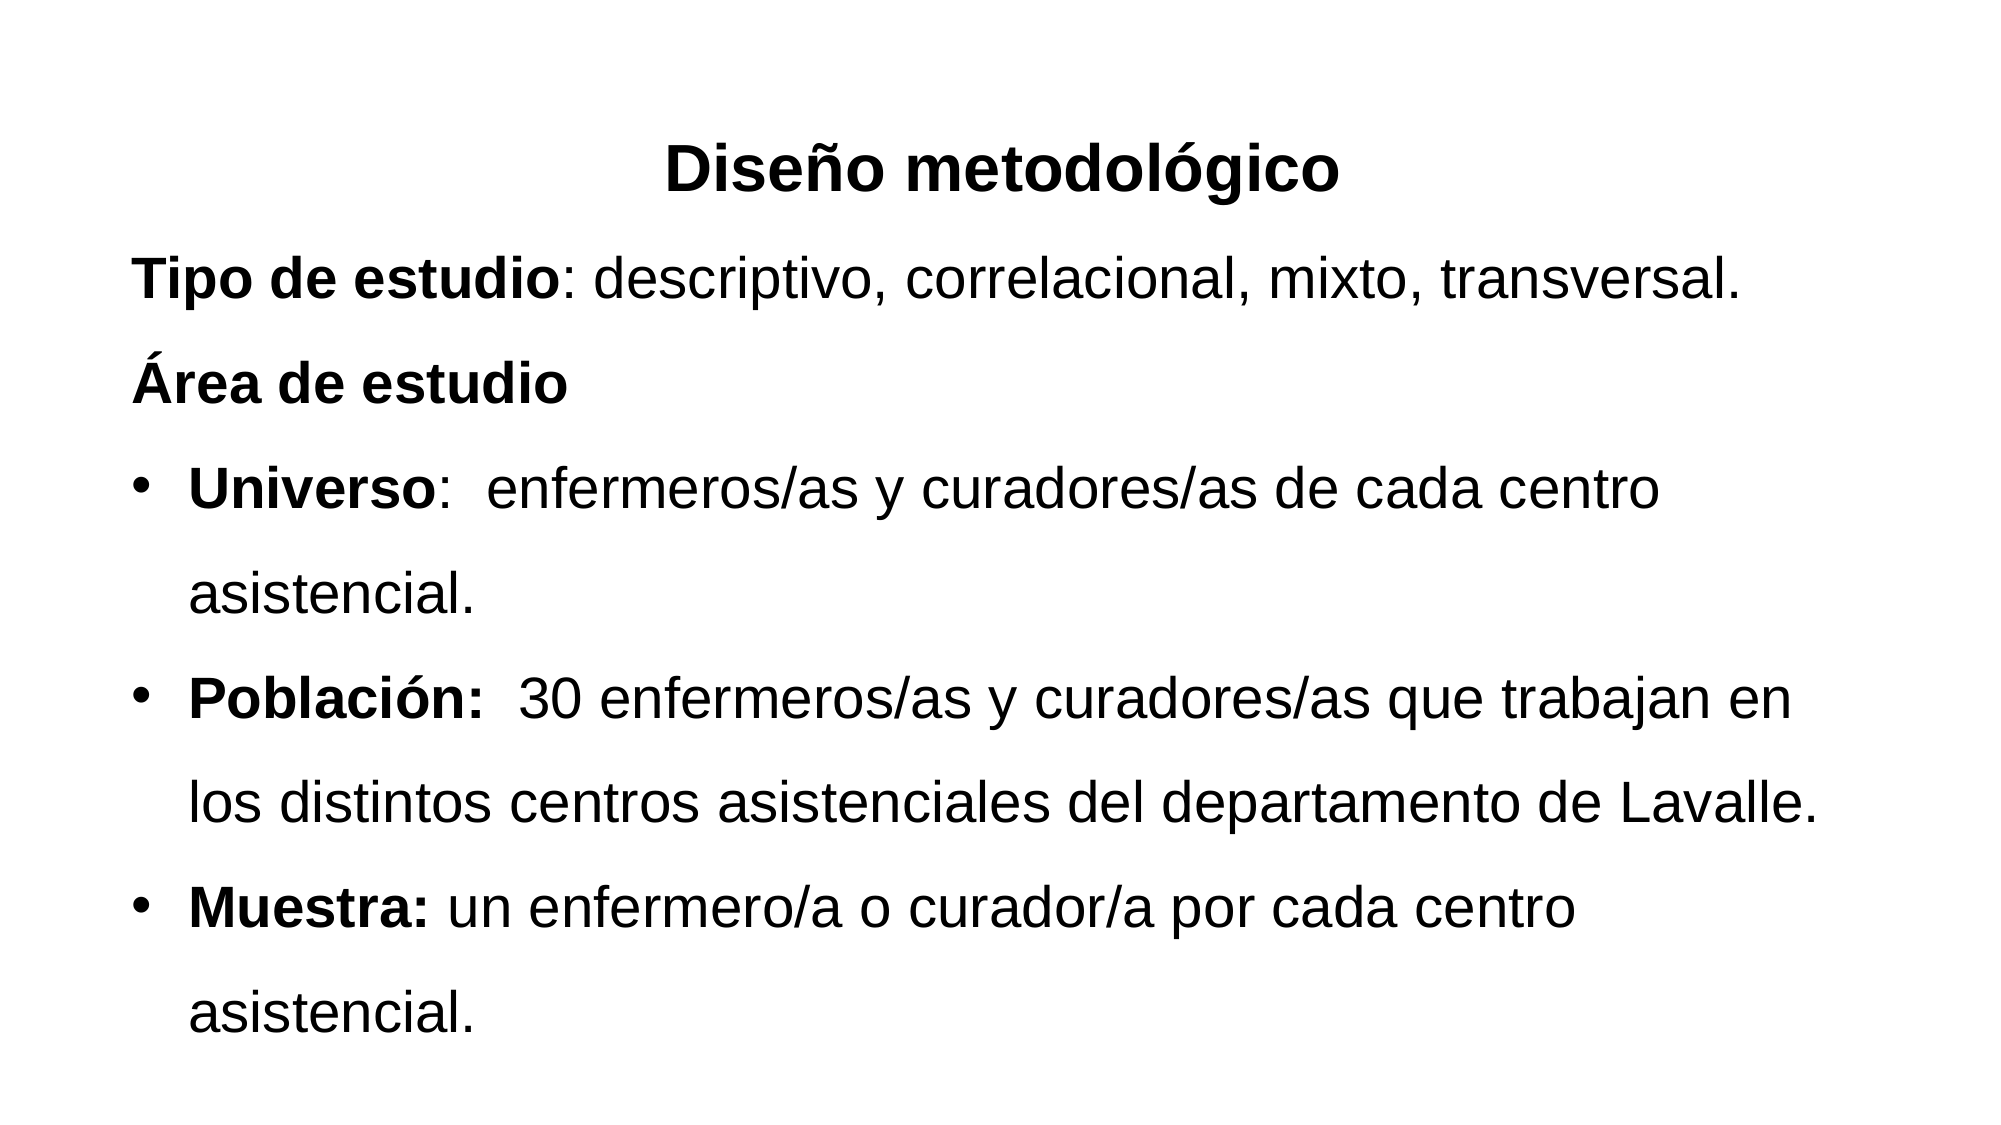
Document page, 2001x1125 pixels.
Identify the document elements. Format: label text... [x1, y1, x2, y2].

text_box Diseño metodológico Tipo de estudio: descriptivo, correlacional, mixto, transversal. Área de estudio Universo: enfermeros/as y curadores/as de cada centro asistencial. Población: 30 enfermeros/as y curadores/as que trabajan en los distintos centros asistenciales del departamento de Lavalle. Muestra: un enfermero/a o curador/a por cada centro asistencial. [117, 27, 1889, 1125]
